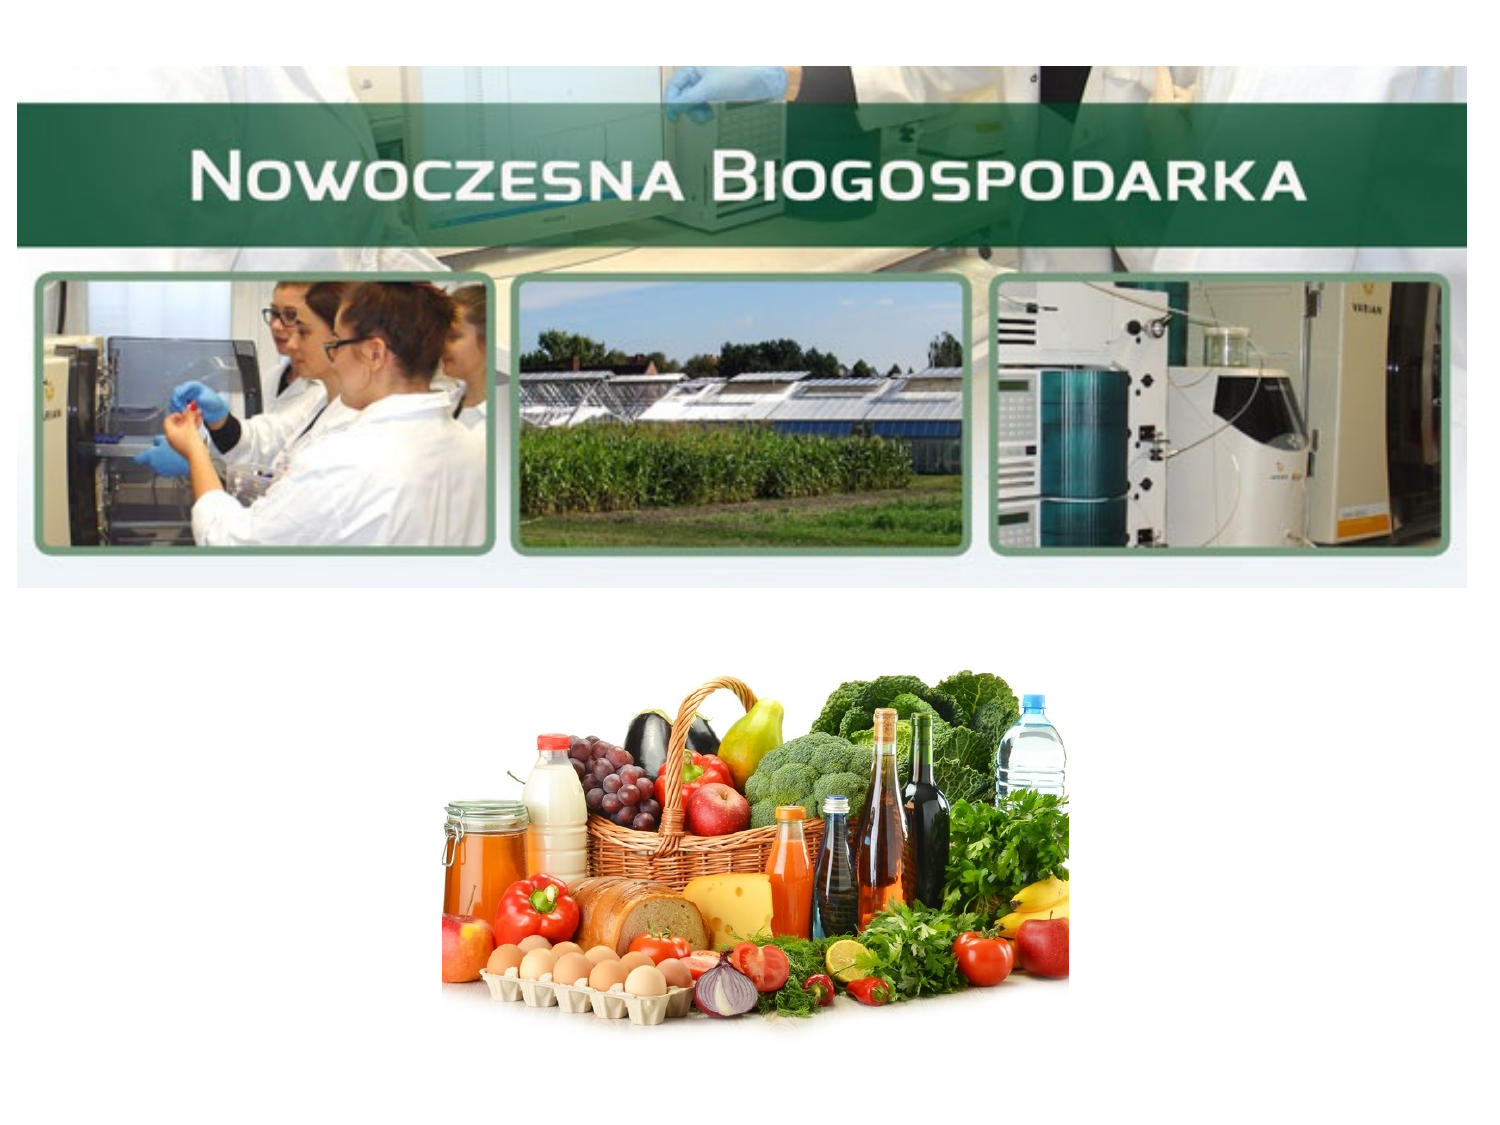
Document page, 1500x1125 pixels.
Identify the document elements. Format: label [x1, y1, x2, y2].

list [17, 66, 1467, 588]
picture [442, 601, 1070, 1051]
